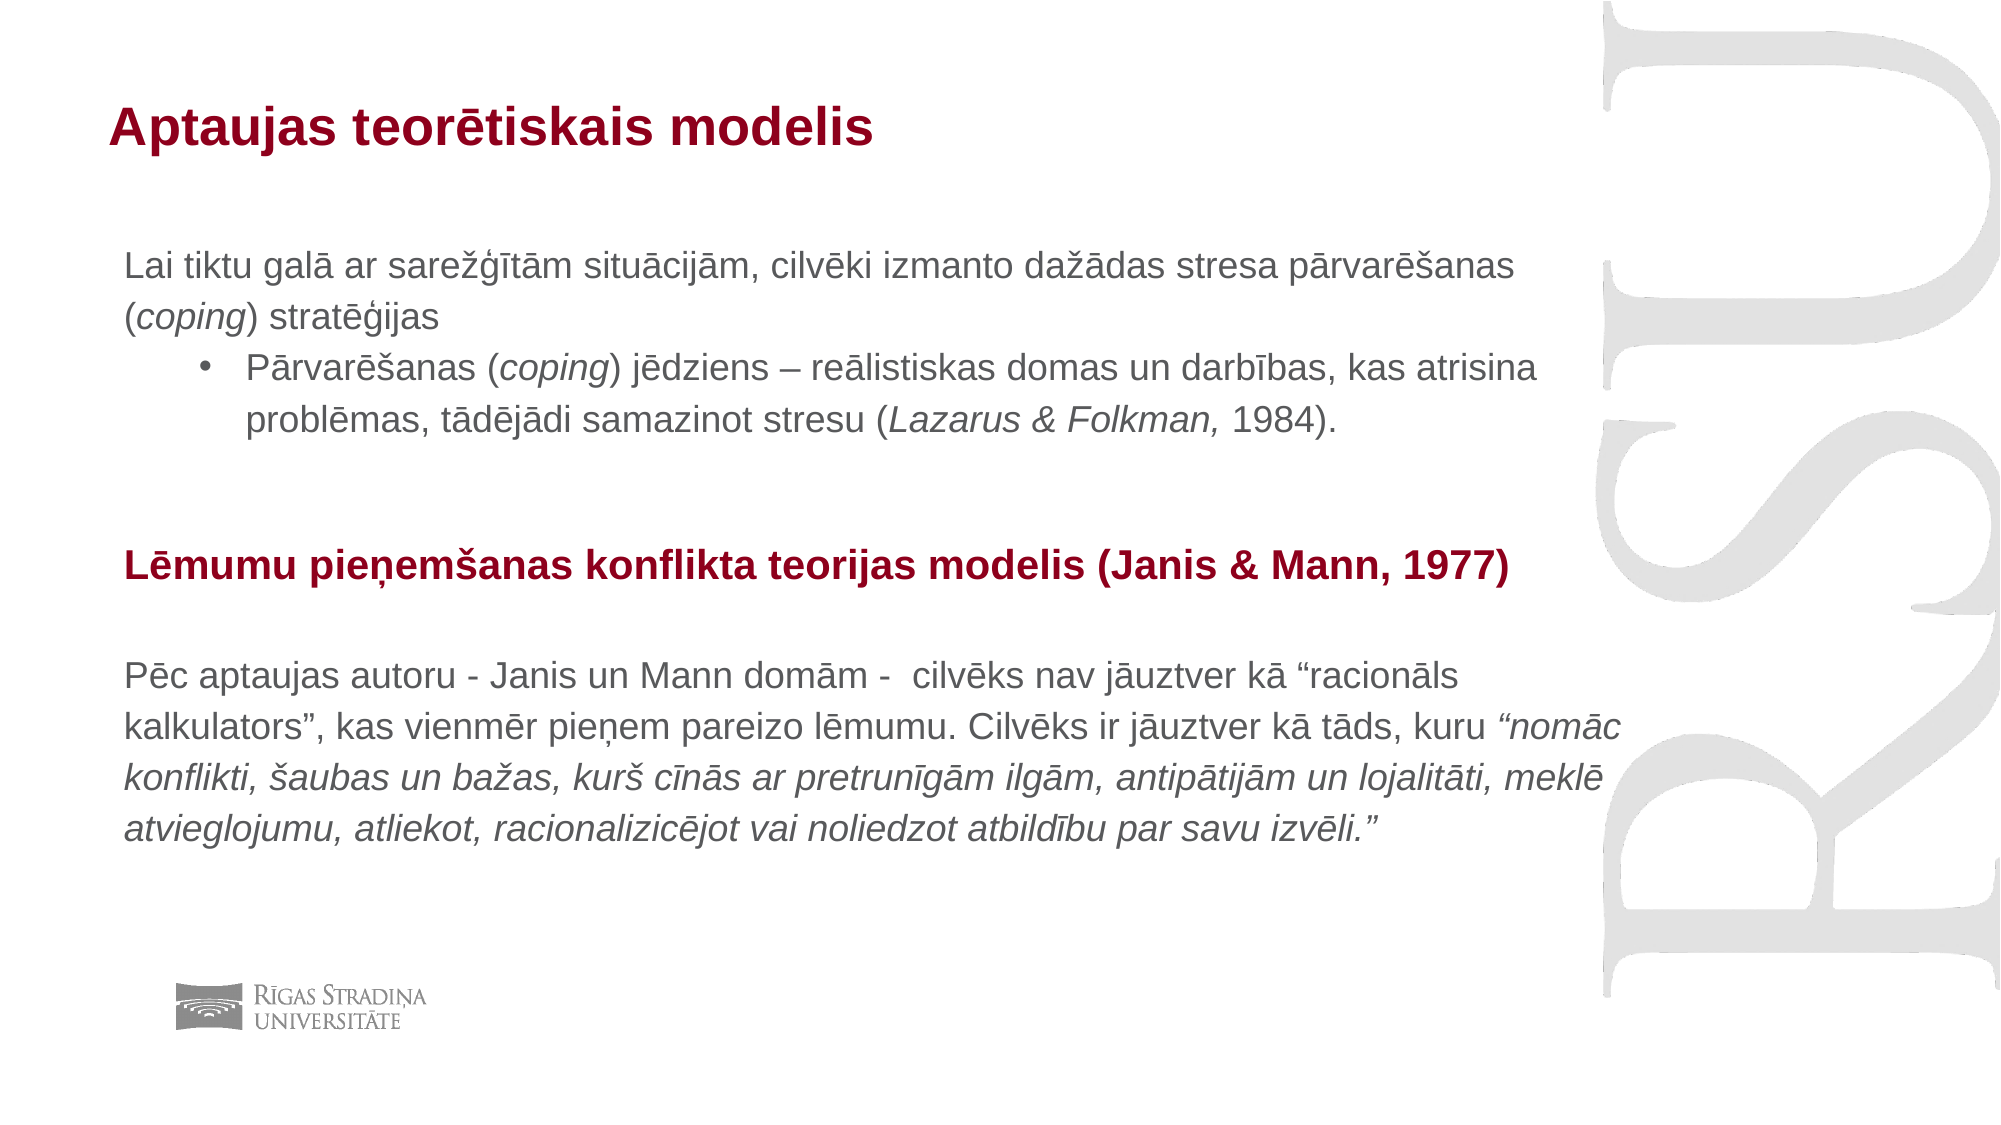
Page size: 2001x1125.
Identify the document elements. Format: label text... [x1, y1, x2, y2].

text_box Lēmumu pieņemšanas konflikta teorijas modelis (Janis & Mann, 1977) Pēc aptaujas autoru - Janis un Mann domām - cilvēks nav jāuztver kā “racionāls kalkulators”, kas vienmēr pieņem pareizo lēmumu. Cilvēks ir jāuztver kā tāds, kuru “nomāc konflikti, šaubas un bažas, kurš cīnās ar pretrunīgām ilgām, antipātijām un lojalitāti, meklē atvieglojumu, atliekot, racionalizicējot vai noliedzot atbildību par savu izvēli.” [108, 523, 1656, 857]
text_box Lai tiktu galā ar sarežģītām situācijām, cilvēki izmanto dažādas stresa pārvarēšanas (coping) stratēģijas Pārvarēšanas (coping) jēdziens – reālistiskas domas un darbības, kas atrisina problēmas, tādējādi samazinot stresu (Lazarus & Folkman, 1984). [108, 227, 1616, 492]
picture [176, 983, 427, 1030]
picture [1595, 1, 2000, 998]
title Aptaujas teorētiskais modelis [108, 98, 1763, 253]
